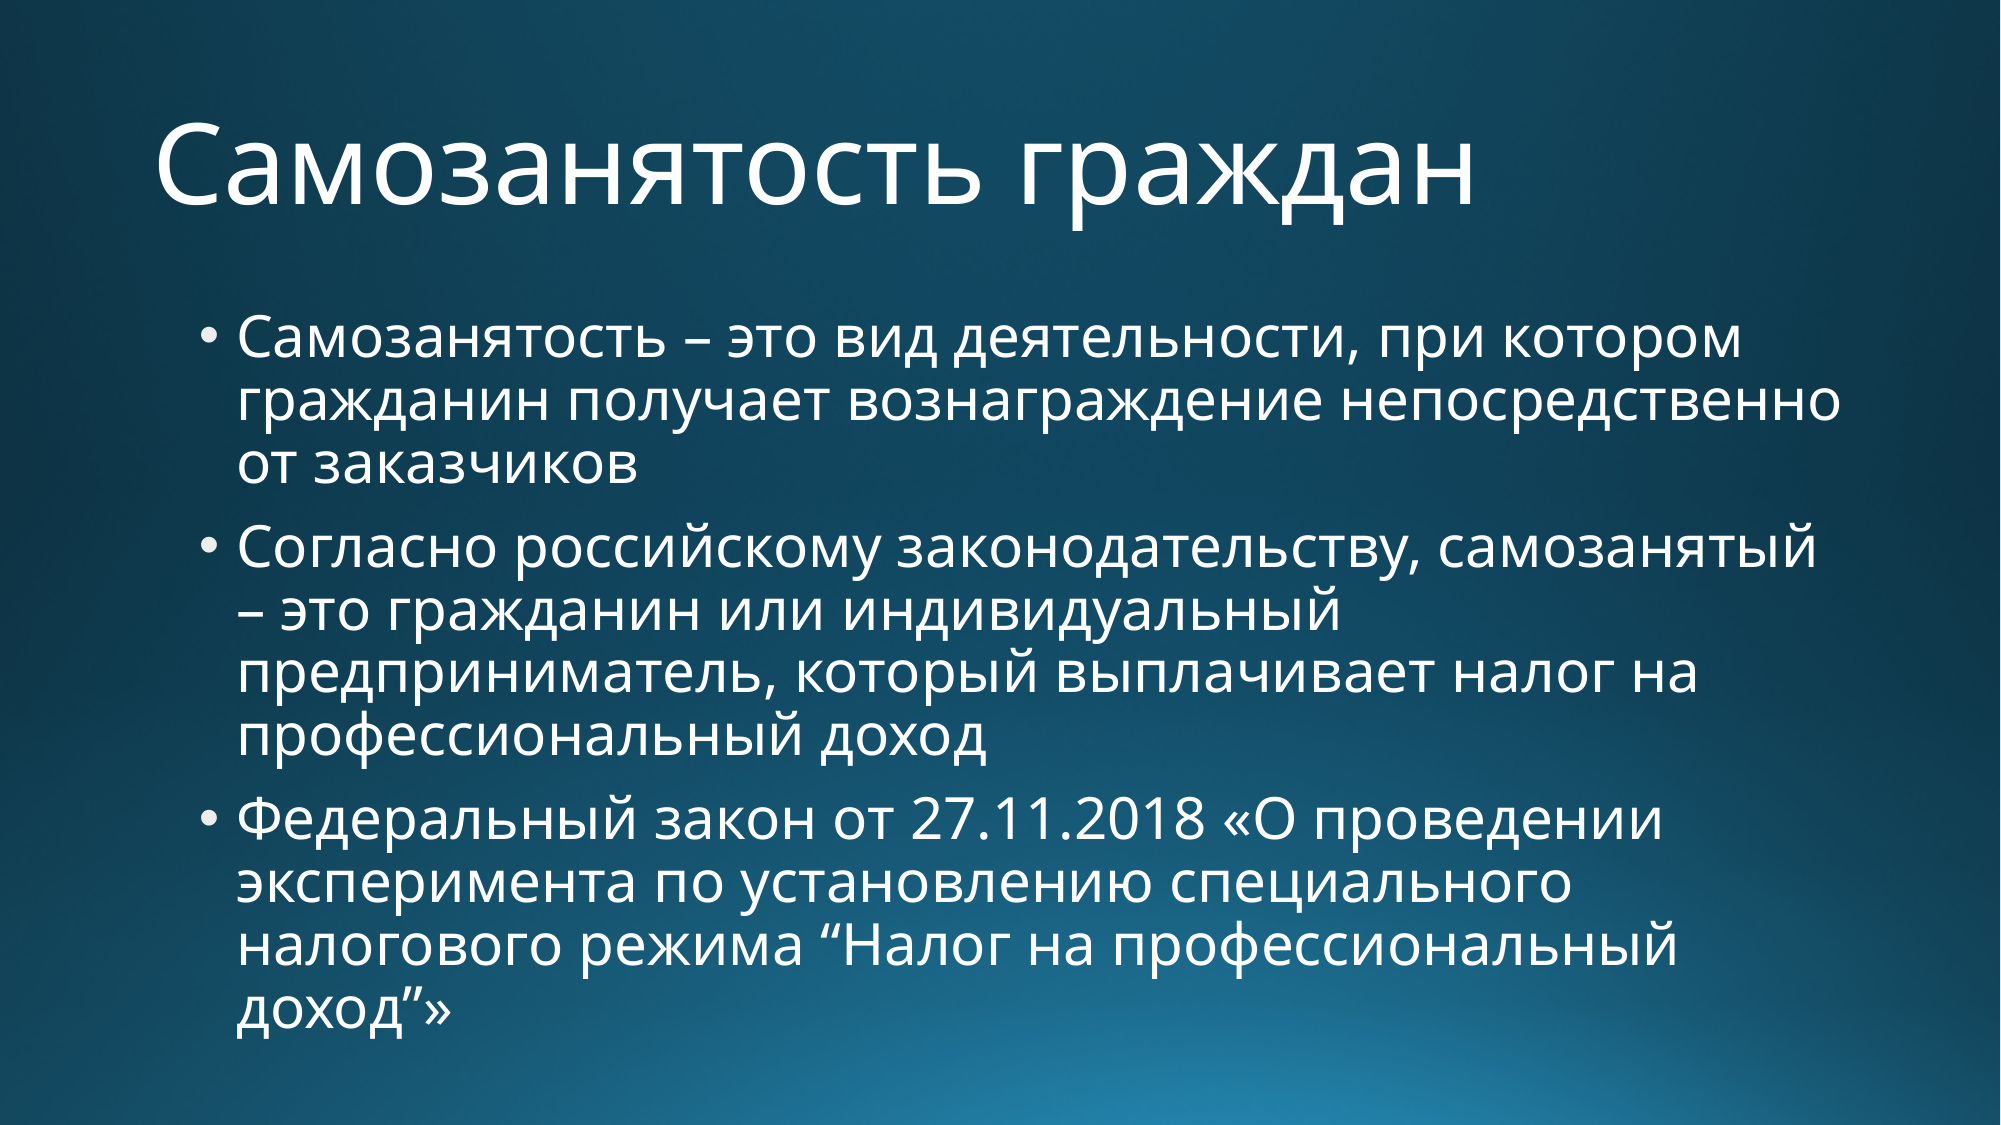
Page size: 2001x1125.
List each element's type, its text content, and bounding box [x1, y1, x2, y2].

list Самозанятость – это вид деятельности, при котором гражданин получает вознаграждение непосредственно от заказчиков Согласно российскому законодательству, самозанятый – это гражданин или индивидуальный предприниматель, который выплачивает налог на профессиональный доход Федеральный закон от 27.11.2018 «О проведении эксперимента по установлению специального налогового режима “Налог на профессиональный доход”» [183, 299, 1863, 1014]
picture [0, 0, 2001, 1125]
title Самозанятость граждан [137, 59, 1863, 278]
